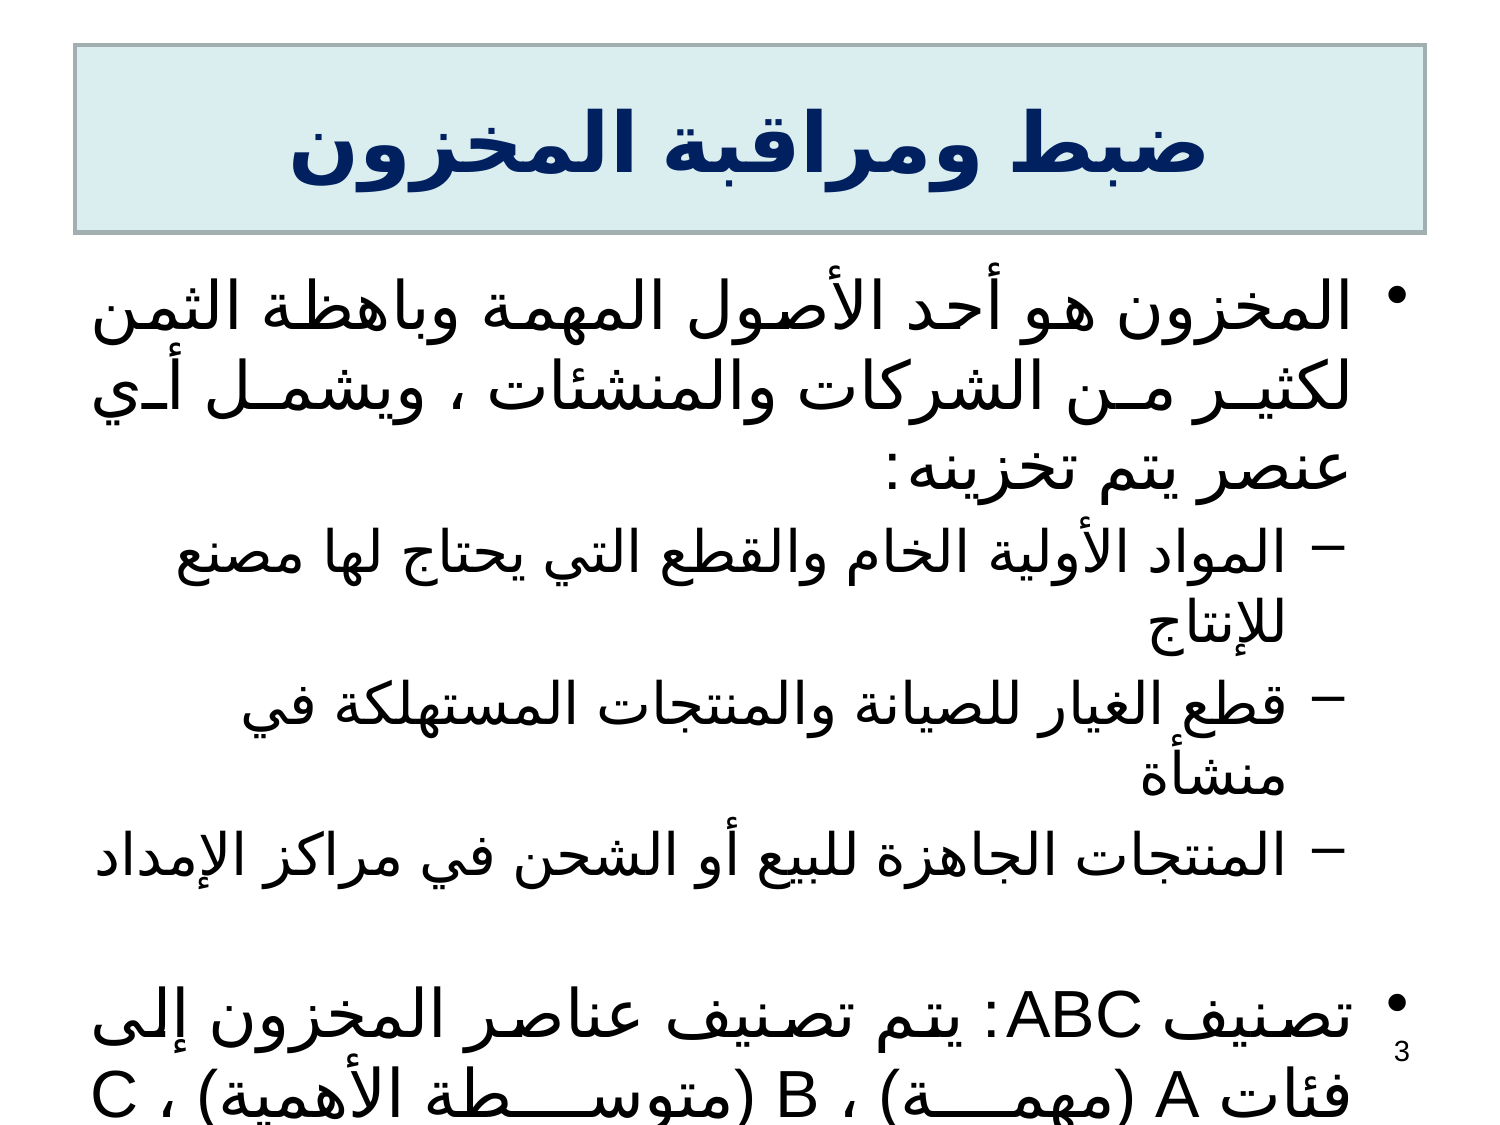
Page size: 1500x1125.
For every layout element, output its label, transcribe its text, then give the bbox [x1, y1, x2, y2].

title ضبط ومراقبة المخزون [73, 43, 1427, 235]
list المخزون هو أحد الأصول المهمة وباهظة الثمن لكثير من الشركات والمنشئات ، ويشمل أي عنصر يتم تخزينه : المواد الأولية الخام والقطع التي يحتاج لها مصنع للإنتاج قطع الغيار للصيانة والمنتجات المستهلكة في منشأة المنتجات الجاهزة للبيع أو الشحن في مراكز الإمداد تصنيف ABC : يتم تصنيف عناصر المخزون إلى فئات A (مهمة) ، B (متوسطة الأهمية) ، C (قليلة الأهمية) ، وفقا لأهمية توفرها وتكلفة حفظها في المخزن. يتم وضع خطط مخزون مختلفة للعناصر حسب الفئة. [74, 254, 1426, 988]
slide_number 3 [1074, 1024, 1426, 1103]
